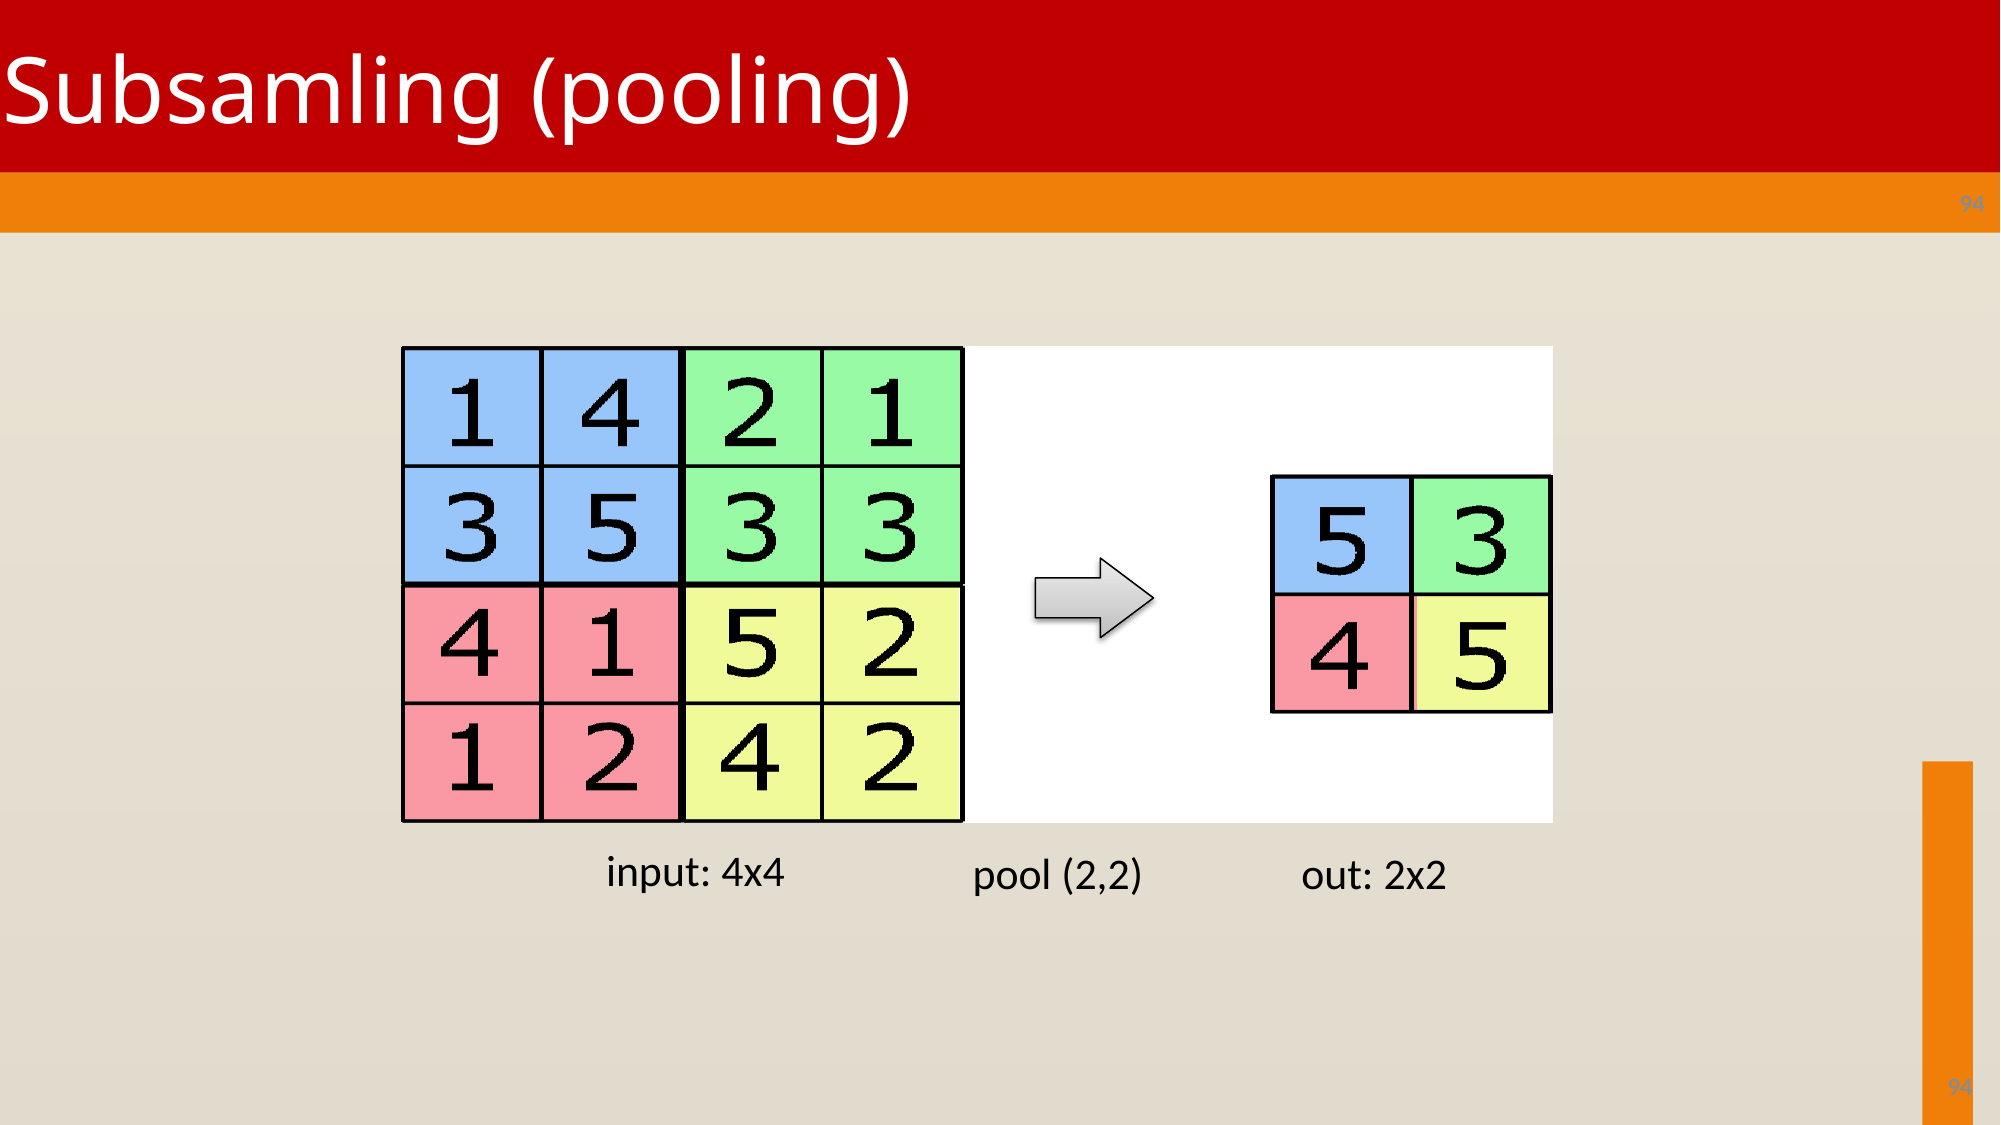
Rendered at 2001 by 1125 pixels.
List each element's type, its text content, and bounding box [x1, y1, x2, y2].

text_box input: 4x4 [603, 840, 848, 896]
slide_number 94 [0, 172, 2000, 233]
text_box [401, 346, 1553, 823]
slide_number 94 [1922, 761, 1973, 1125]
title Subsamling (pooling) [0, 0, 2000, 172]
text_box pool (2,2) [970, 843, 1205, 898]
text_box out: 2x2 [1299, 843, 1499, 898]
